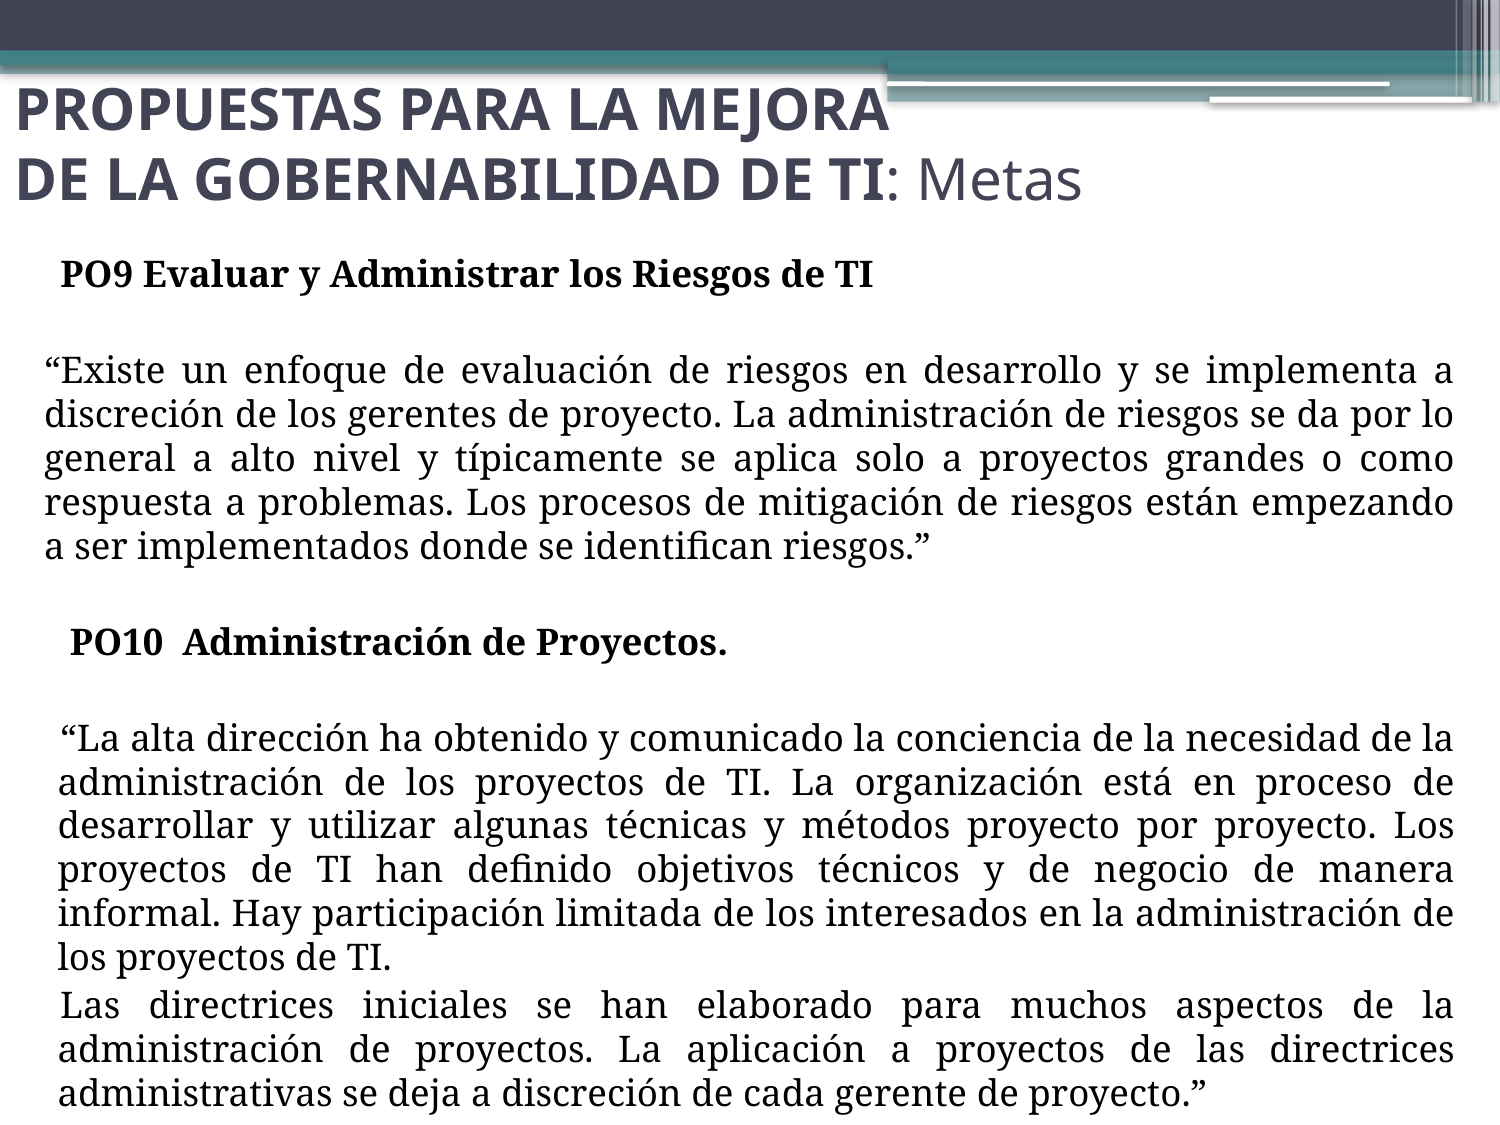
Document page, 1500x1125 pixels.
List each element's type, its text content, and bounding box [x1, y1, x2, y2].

list PO9 Evaluar y Administrar los Riesgos de TI “Existe un enfoque de evaluación de riesgos en desarrollo y se implementa a discreción de los gerentes de proyecto. La administración de riesgos se da por lo general a alto nivel y típicamente se aplica solo a proyectos grandes o como respuesta a problemas. Los procesos de mitigación de riesgos están empezando a ser implementados donde se identifican riesgos.” PO10 Administración de Proyectos. “La alta dirección ha obtenido y comunicado la conciencia de la necesidad de la administración de los proyectos de TI. La organización está en proceso de desarrollar y utilizar algunas técnicas y métodos proyecto por proyecto. Los proyectos de TI han definido objetivos técnicos y de negocio de manera informal. Hay participación limitada de los interesados en la administración de los proyectos de TI. Las directrices iniciales se han elaborado para muchos aspectos de la administración de proyectos. La aplicación a proyectos de las directrices administrativas se deja a discreción de cada gerente de proyecto.” [29, 243, 1471, 1125]
title PROPUESTAS PARA LA MEJORA DE LA GOBERNABILIDAD DE TI: Metas [0, 54, 1500, 230]
